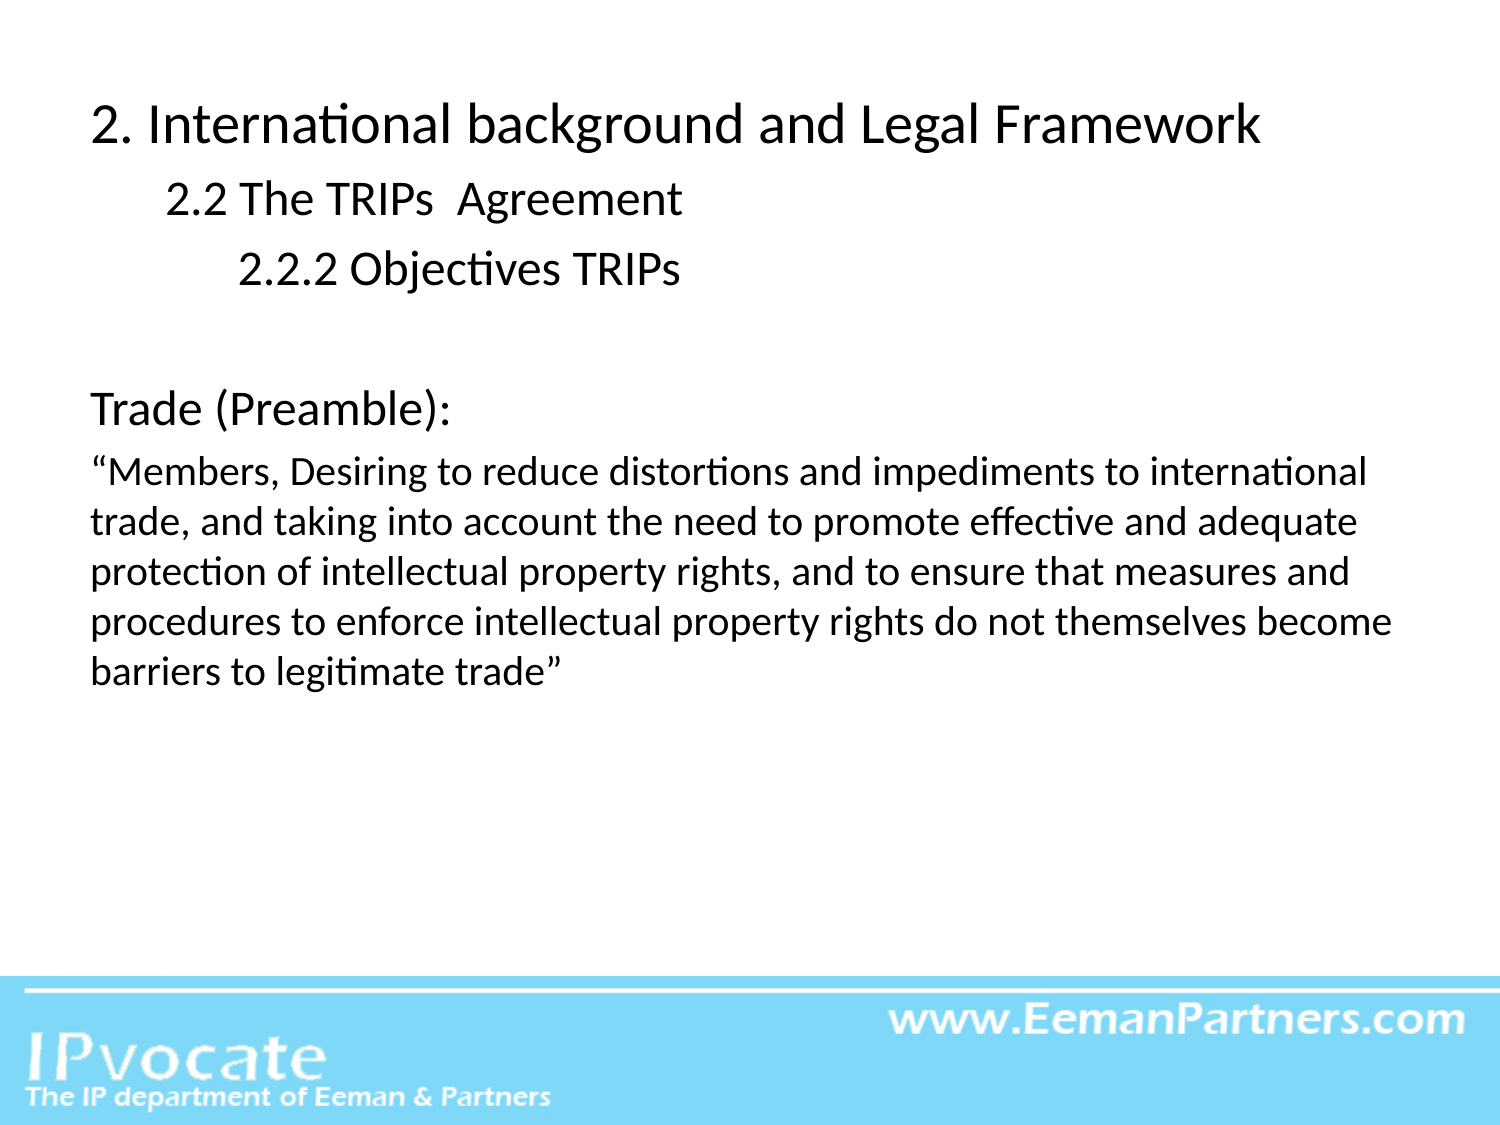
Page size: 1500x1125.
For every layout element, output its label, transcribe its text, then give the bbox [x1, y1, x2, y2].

list 2. International background and Legal Framework 2.2 The TRIPs Agreement 2.2.2 Objectives TRIPs Trade (Preamble): “Members, Desiring to reduce distortions and impediments to international trade, and taking into account the need to promote effective and adequate protection of intellectual property rights, and to ensure that measures and procedures to enforce intellectual property rights do not themselves become barriers to legitimate trade” [75, 78, 1412, 941]
picture [0, 974, 1500, 1125]
